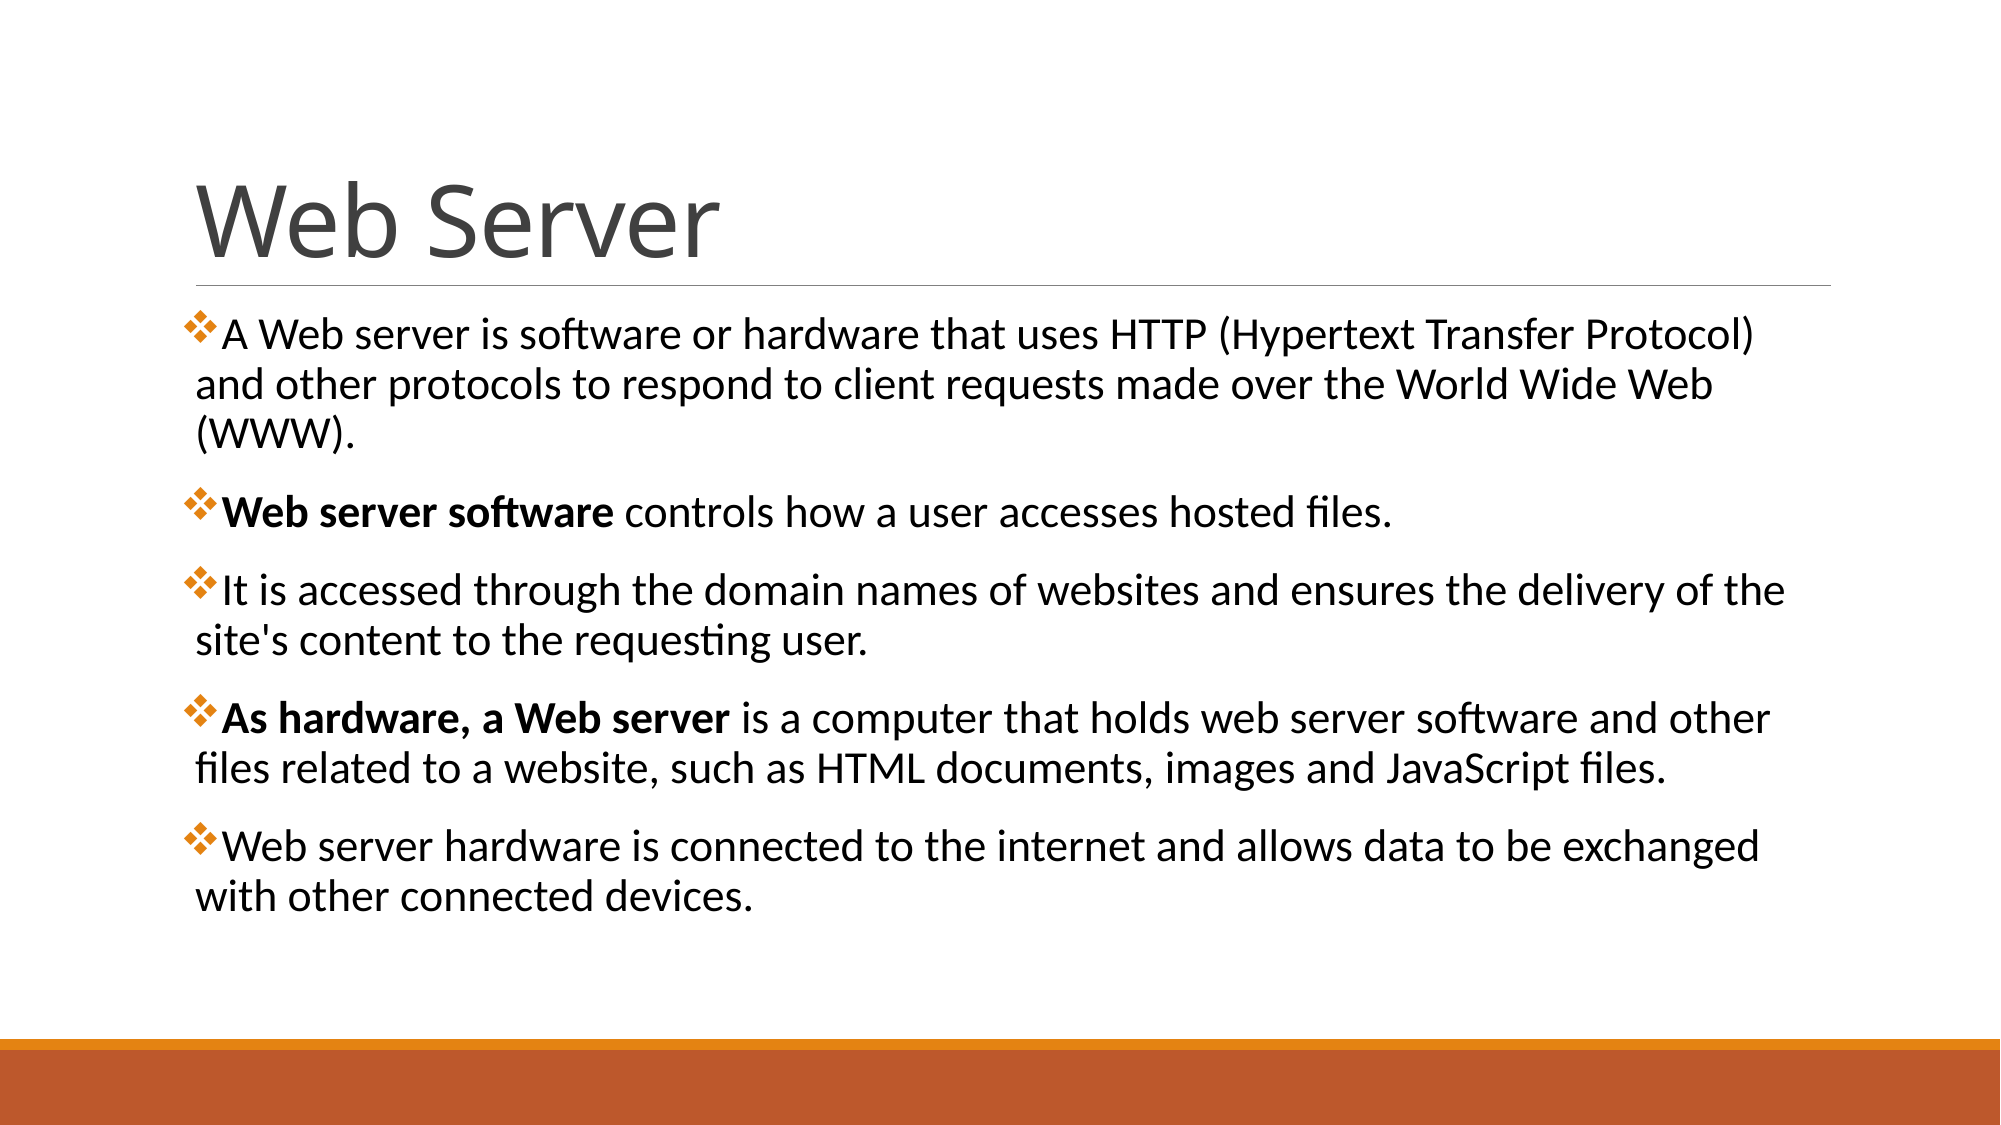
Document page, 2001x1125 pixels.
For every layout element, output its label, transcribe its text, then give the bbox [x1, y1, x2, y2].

list A Web server is software or hardware that uses HTTP (Hypertext Transfer Protocol) and other protocols to respond to client requests made over the World Wide Web (WWW). Web server software controls how a user accesses hosted files. It is accessed through the domain names of websites and ensures the delivery of the site's content to the requesting user. As hardware, a Web server is a computer that holds web server software and other files related to a website, such as HTML documents, images and JavaScript files. Web server hardware is connected to the internet and allows data to be exchanged with other connected devices. [180, 302, 1830, 963]
title Web Server [180, 47, 1830, 285]
